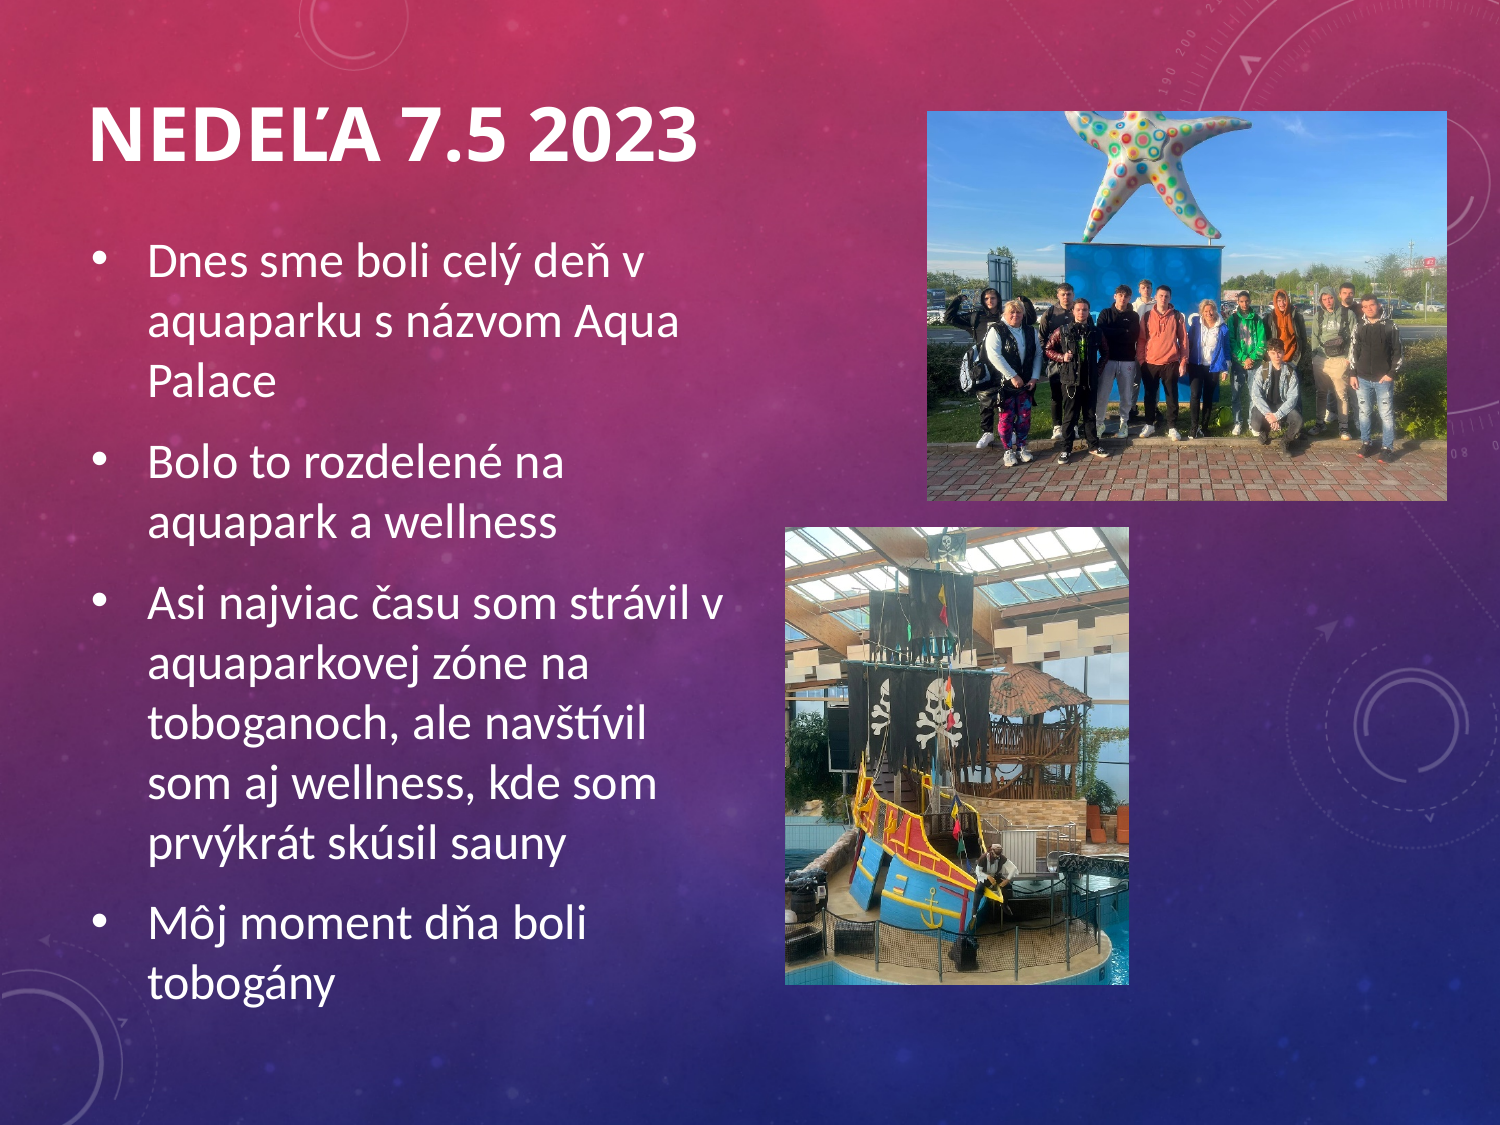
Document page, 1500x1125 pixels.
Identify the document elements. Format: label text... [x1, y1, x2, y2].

title Nedeľa 7.5 2023 [71, 30, 744, 185]
list Dnes sme boli celý deň v aquaparku s názvom Aqua Palace Bolo to rozdelené na aquapark a wellness Asi najviac času som strávil v aquaparkovej zóne na toboganoch, ale navštívil som aj wellness, kde som prvýkrát skúsil sauny Môj moment dňa boli tobogány [75, 219, 748, 1083]
picture [0, 0, 1500, 1125]
